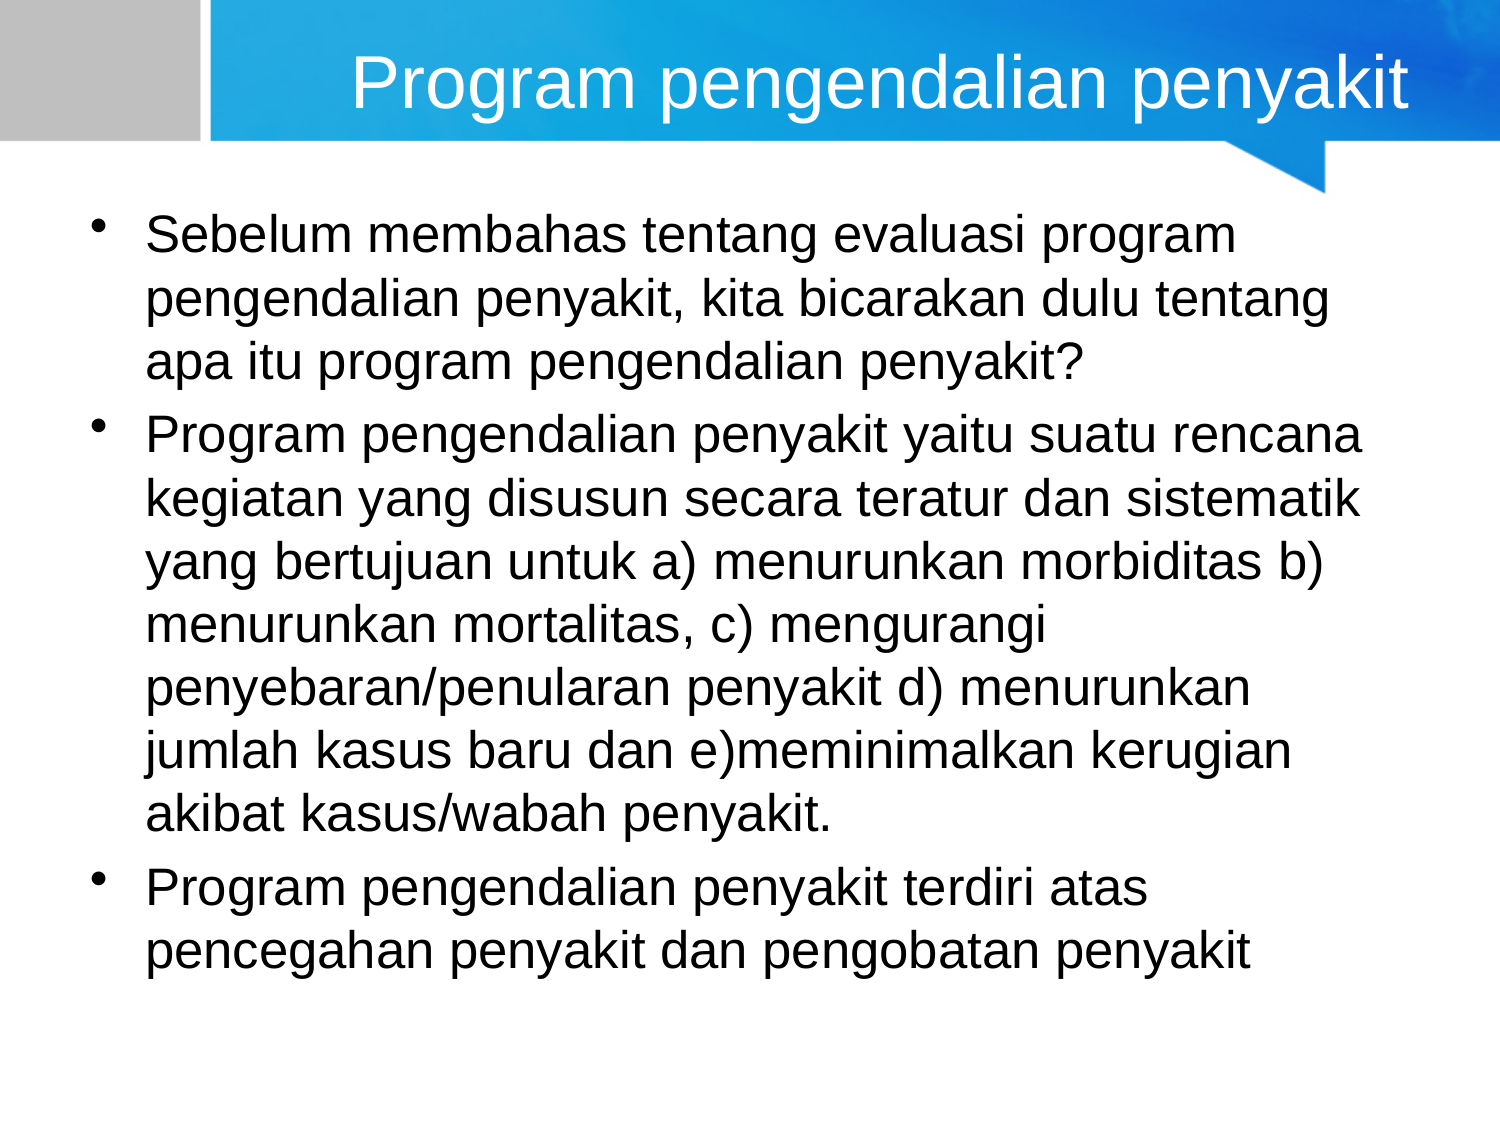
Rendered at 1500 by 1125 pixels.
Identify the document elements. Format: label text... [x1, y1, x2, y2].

list Sebelum membahas tentang evaluasi program pengendalian penyakit, kita bicarakan dulu tentang apa itu program pengendalian penyakit? Program pengendalian penyakit yaitu suatu rencana kegiatan yang disusun secara teratur dan sistematik yang bertujuan untuk a) menurunkan morbiditas b) menurunkan mortalitas, c) mengurangi penyebaran/penularan penyakit d) menurunkan jumlah kasus baru dan e)meminimalkan kerugian akibat kasus/wabah penyakit. Program pengendalian penyakit terdiri atas pencegahan penyakit dan pengobatan penyakit [74, 192, 1426, 1006]
title Program pengendalian penyakit [74, 30, 1426, 127]
picture [0, 0, 1500, 1125]
